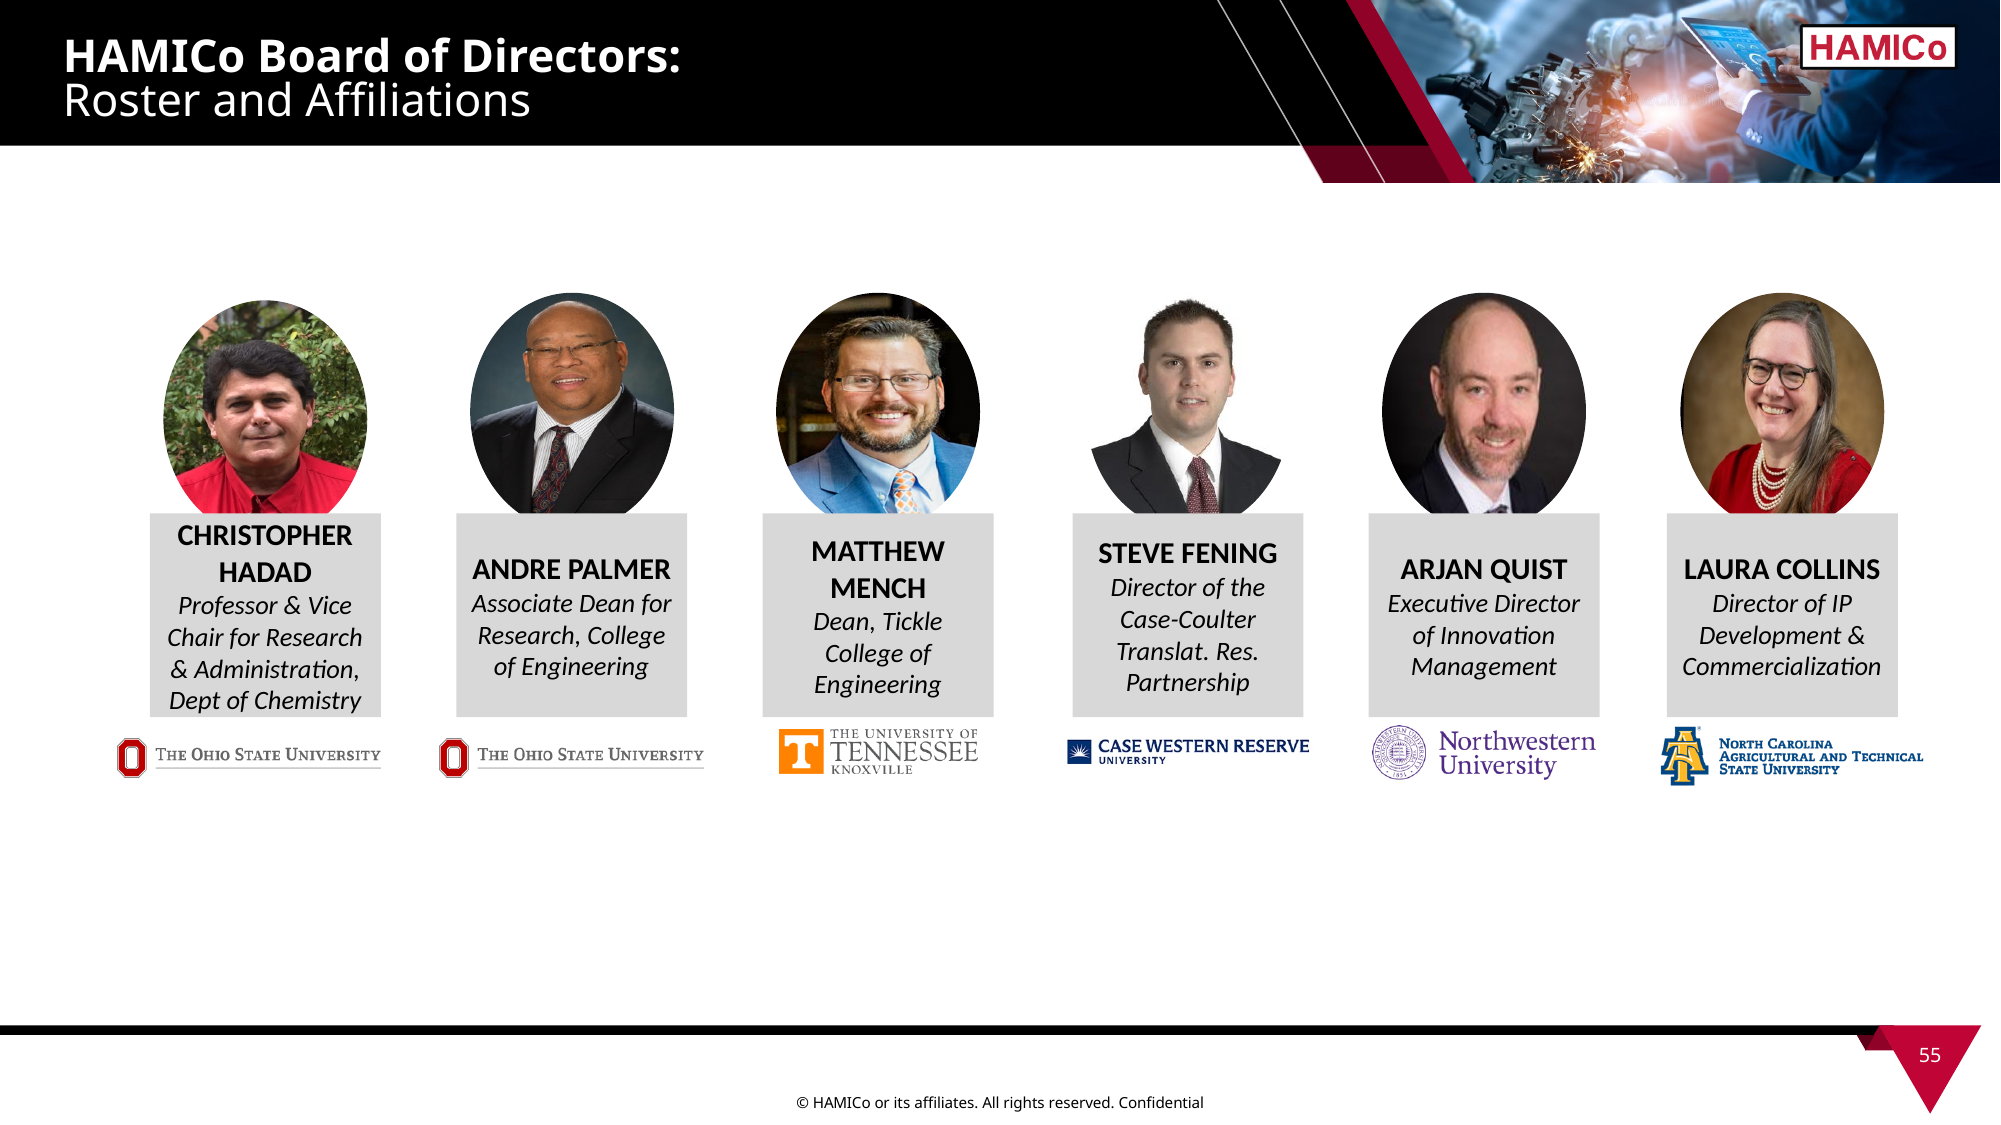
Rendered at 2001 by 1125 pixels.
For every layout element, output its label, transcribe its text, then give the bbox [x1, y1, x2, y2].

text_box ANDRE PALMER Associate Dean for Research, College of Engineering [456, 513, 688, 718]
picture [116, 736, 382, 779]
picture [469, 292, 675, 531]
picture [163, 300, 368, 539]
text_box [1368, 292, 1600, 780]
text_box CHRISTOPHER HADAD Professor & Vice Chair for Research & Administration, Dept of Chemistry [149, 513, 381, 718]
picture [1370, 0, 2000, 183]
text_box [762, 292, 994, 774]
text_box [1019, 292, 1357, 788]
title HAMICo Board of Directors: Roster and Affiliations [62, 0, 1218, 126]
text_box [1659, 292, 1924, 786]
picture [439, 736, 704, 779]
